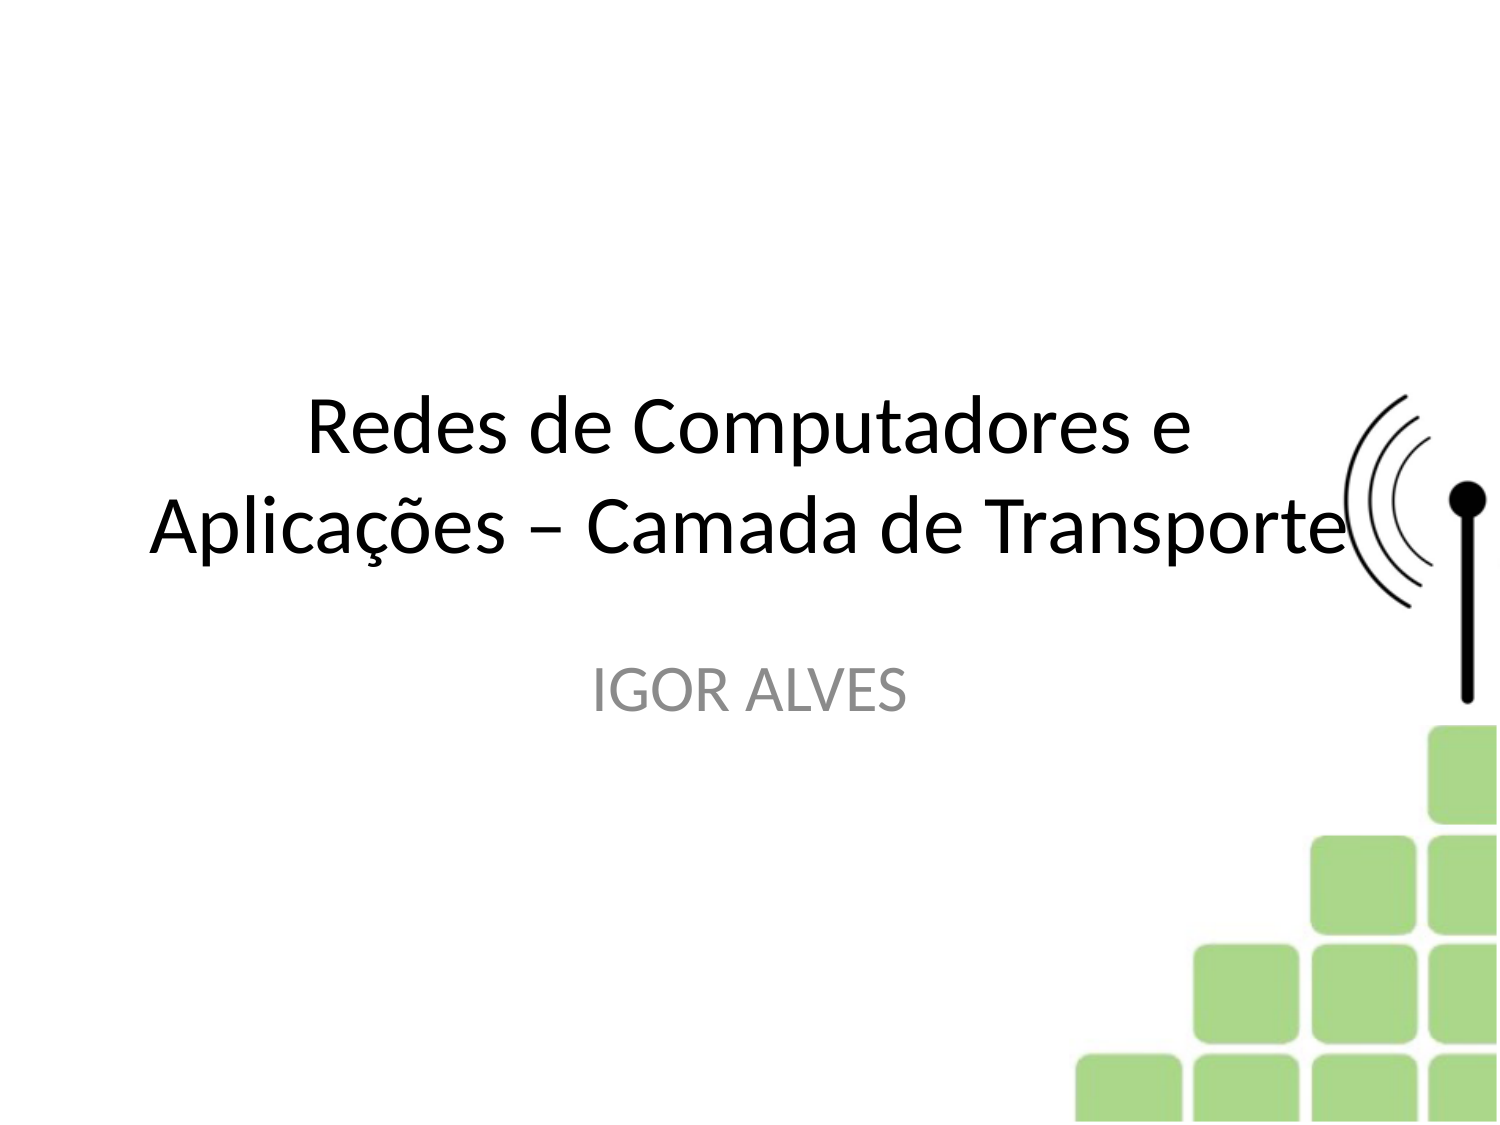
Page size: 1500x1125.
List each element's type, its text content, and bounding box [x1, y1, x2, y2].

picture [1007, 385, 1500, 1125]
subtitle IGOR ALVES [225, 637, 1275, 925]
title Redes de Computadores e Aplicações – Camada de Transporte [112, 349, 1388, 591]
